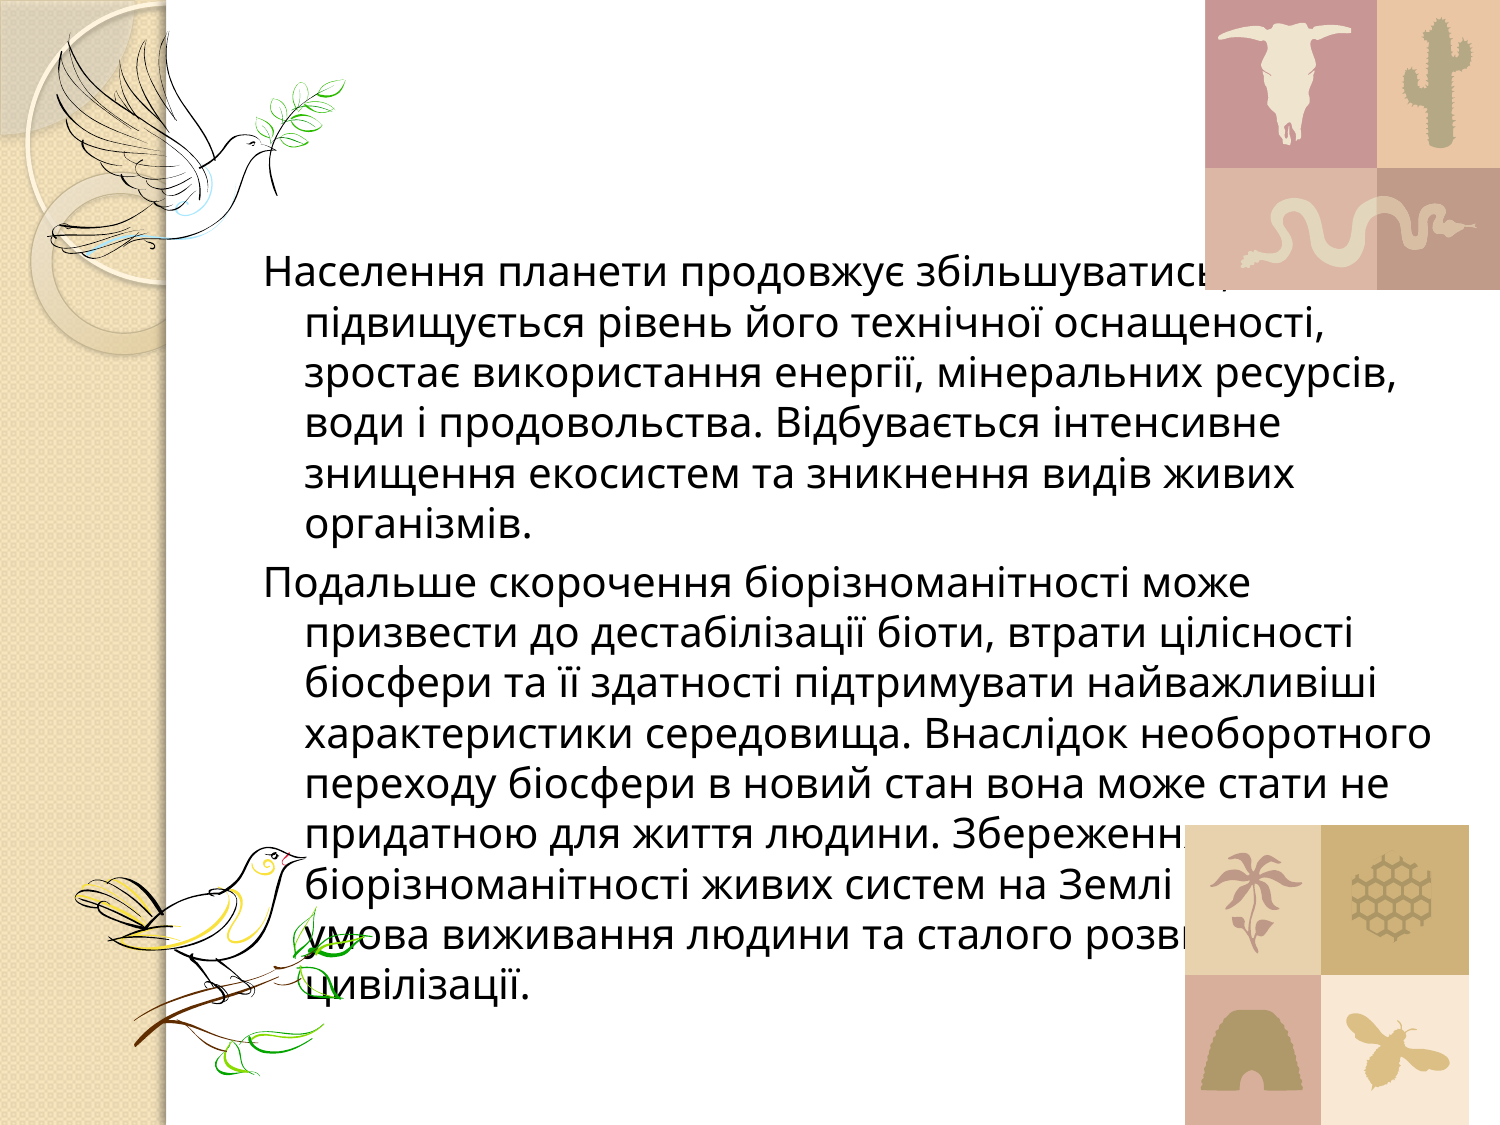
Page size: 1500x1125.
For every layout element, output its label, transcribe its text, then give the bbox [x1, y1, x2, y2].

picture [46, 30, 346, 261]
picture [1205, 0, 1500, 291]
list Населення планети продовжує збільшуватись, підвищується рівень його технічної оснащеності, зростає використання енергії, мінеральних ресурсів, води і продовольства. Відбувається інтенсивне знищення екосистем та зникнення видів живих організмів. Подальше скорочення біорізноманітності може призвести до дестабілізації біоти, втрати цілісності біосфери та її здатності підтримувати найважливіші характеристики середовища. Внаслідок необоротного переходу біосфери в новий стан вона може стати не придатною для життя людини. Збереження біорізноманітності живих систем на Землі – необхідна умова виживання людини та сталого розвитку цивілізації. [235, 237, 1466, 1025]
picture [1184, 824, 1470, 1125]
picture [65, 840, 373, 1085]
